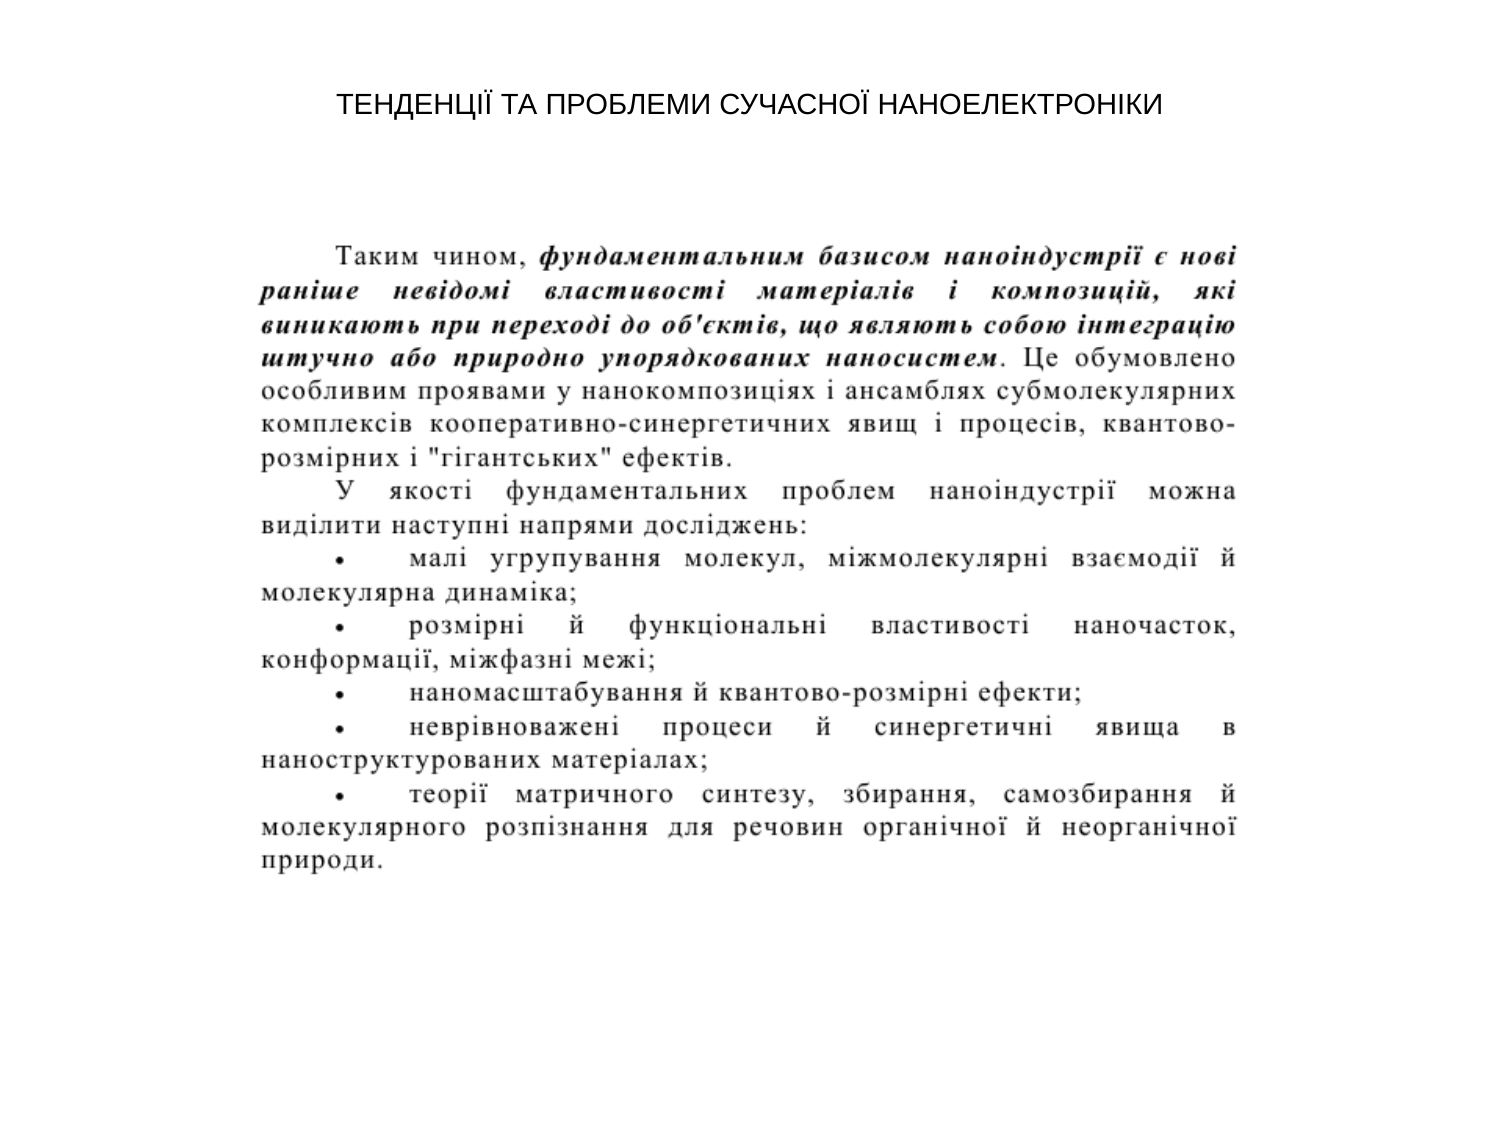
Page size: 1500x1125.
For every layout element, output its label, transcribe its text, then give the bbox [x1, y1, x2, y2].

picture [239, 234, 1261, 890]
title ТЕНДЕНЦІЇ ТА ПРОБЛЕМИ СУЧАСНОЇ НАНОЕЛЕКТРОНІКИ [74, 44, 1426, 162]
